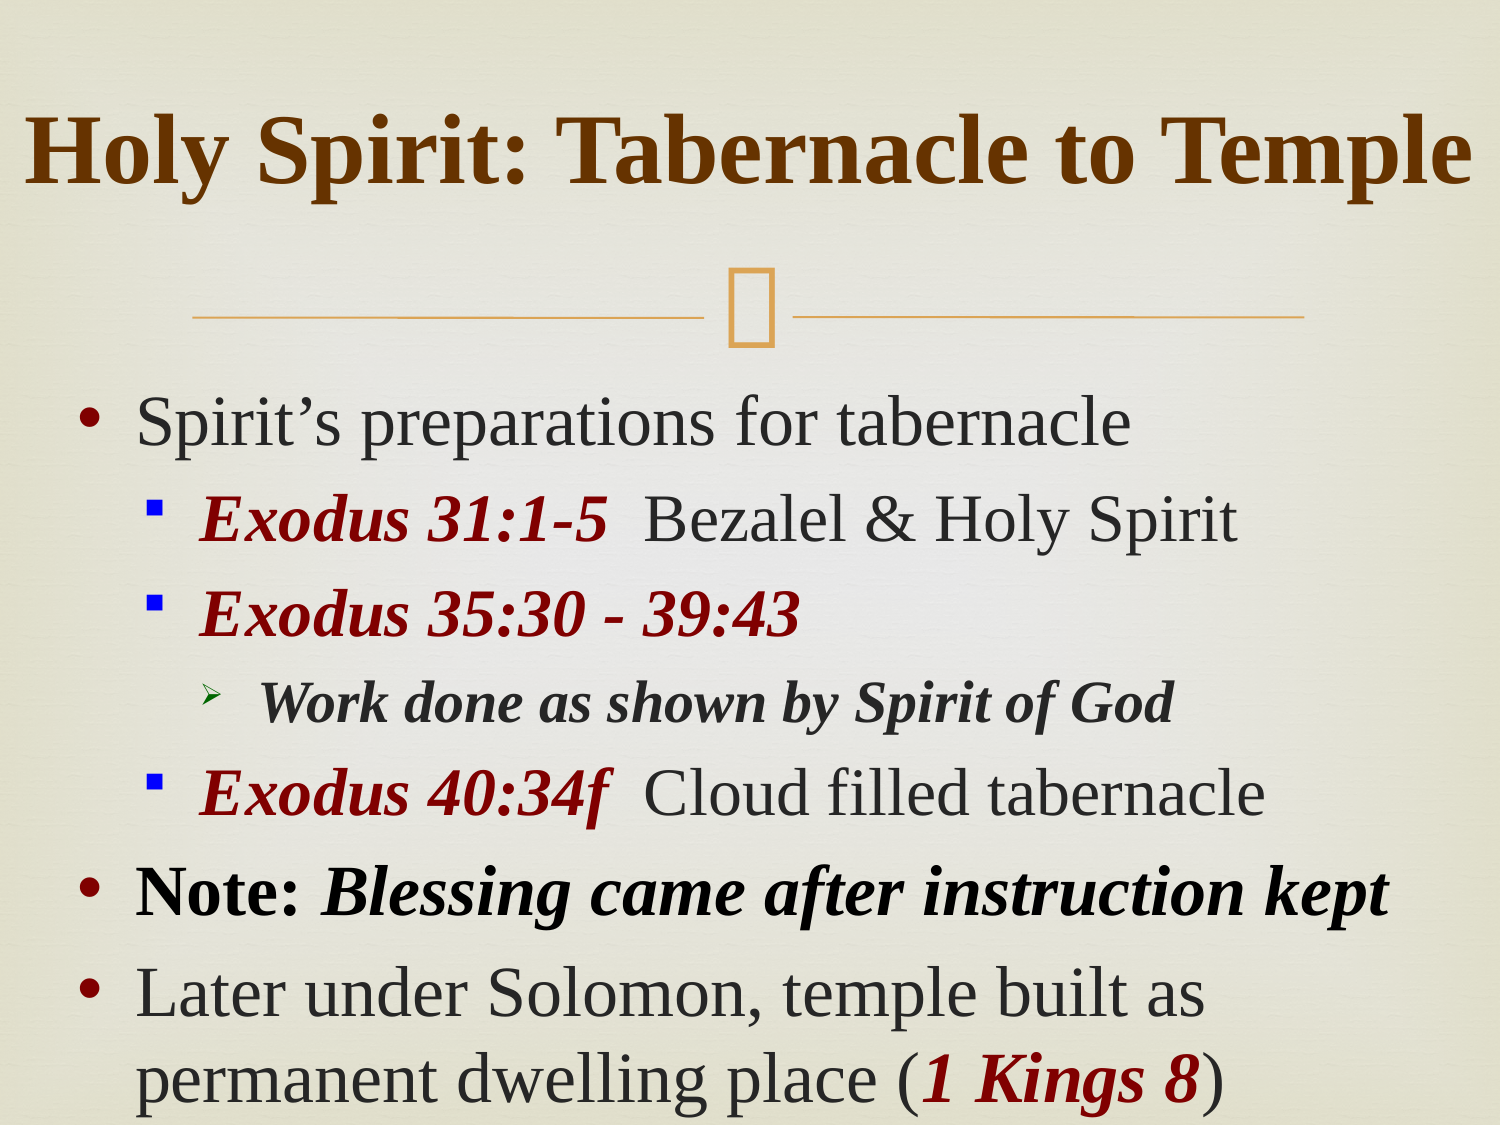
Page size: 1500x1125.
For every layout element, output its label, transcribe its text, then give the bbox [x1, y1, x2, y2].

list Spirit’s preparations for tabernacle Exodus 31:1-5 Bezalel & Holy Spirit Exodus 35:30 - 39:43 Work done as shown by Spirit of God Exodus 40:34f Cloud filled tabernacle Note: Blessing came after instruction kept Later under Solomon, temple built as permanent dwelling place (1 Kings 8) [62, 366, 1500, 1125]
title Holy Spirit: Tabernacle to Temple [0, 50, 1500, 238]
